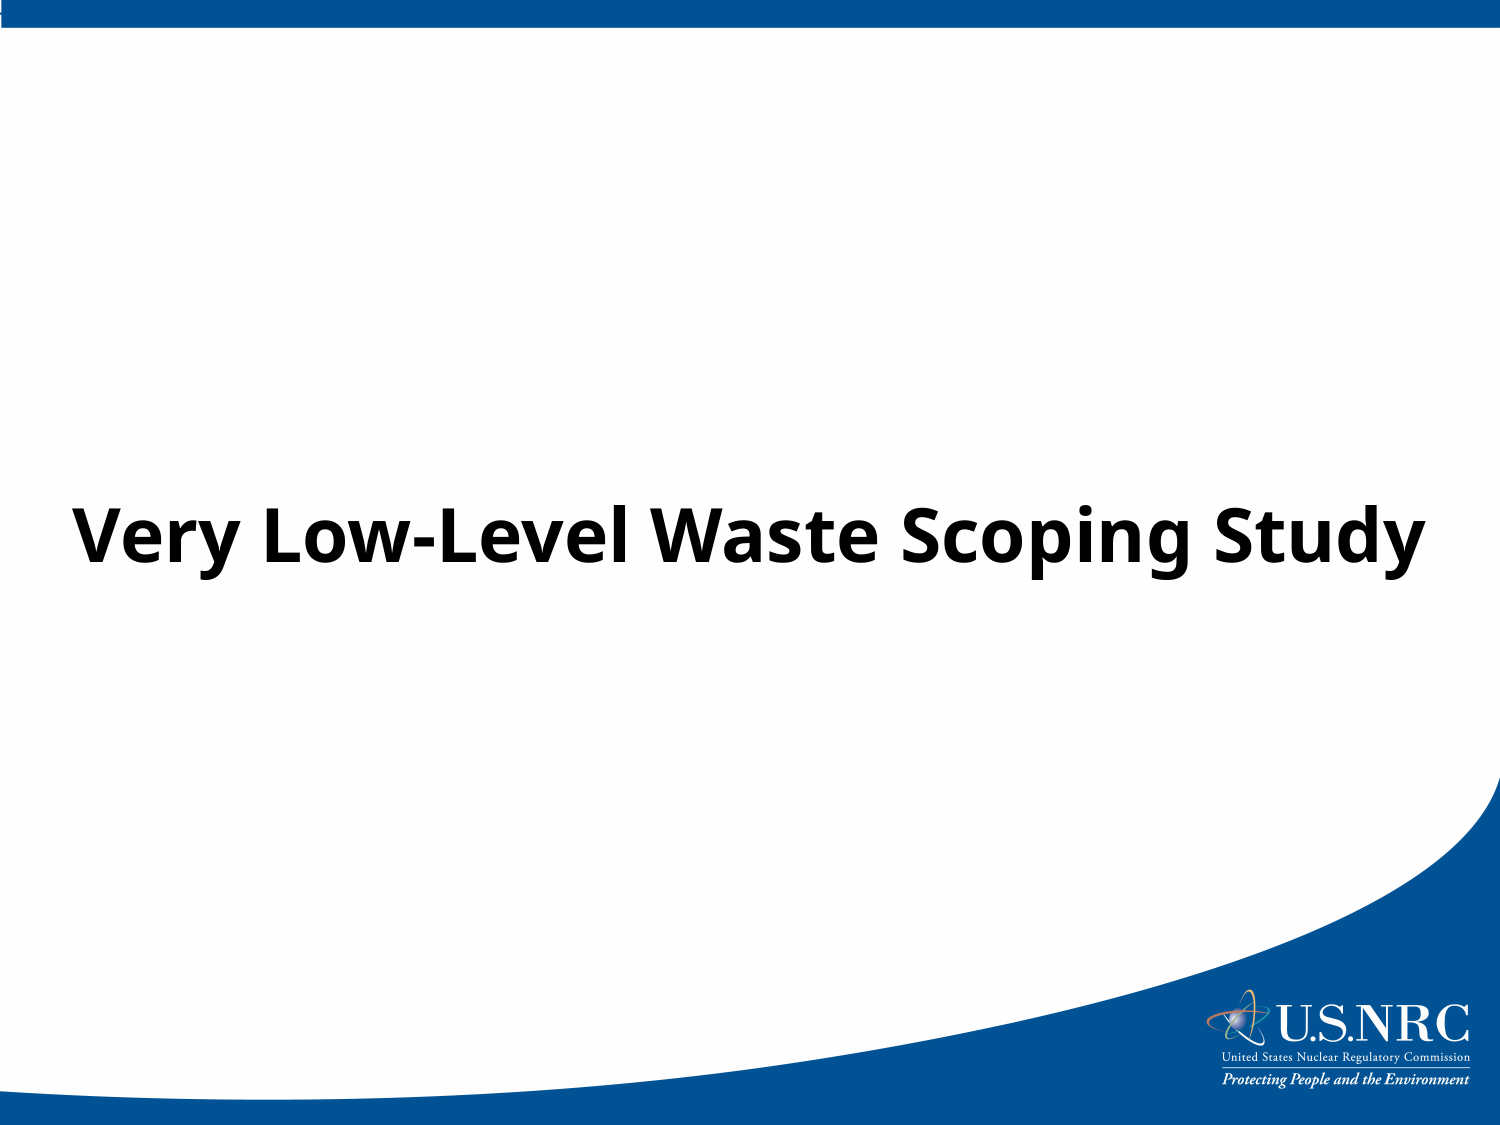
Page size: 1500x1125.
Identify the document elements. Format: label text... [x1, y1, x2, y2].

title [75, 0, 1425, 175]
list Very Low-Level Waste Scoping Study [18, 375, 1482, 588]
picture [0, 0, 1500, 1125]
